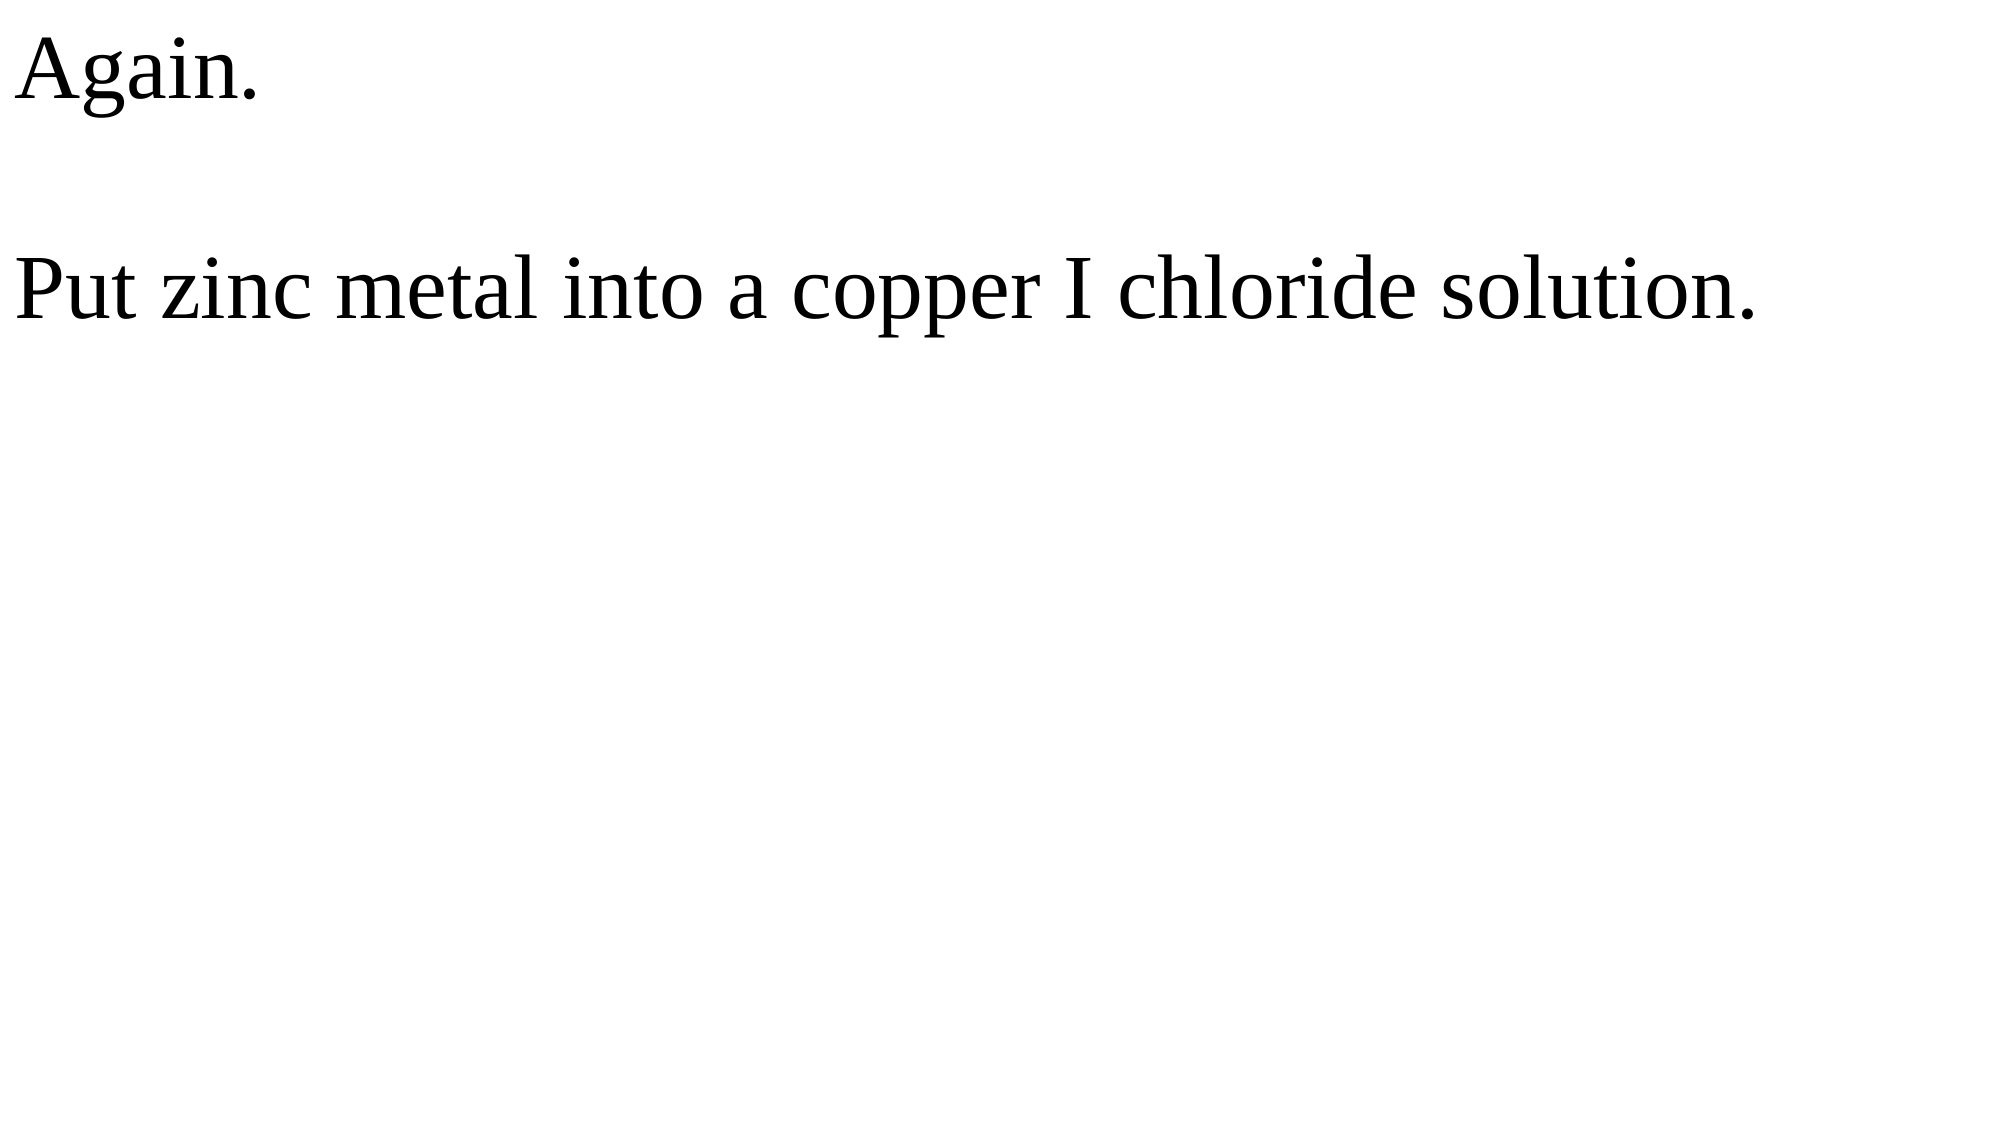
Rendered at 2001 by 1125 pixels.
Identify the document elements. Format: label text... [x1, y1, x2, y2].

text_box Again. Put zinc metal into a copper I chloride solution. [0, 0, 2000, 345]
